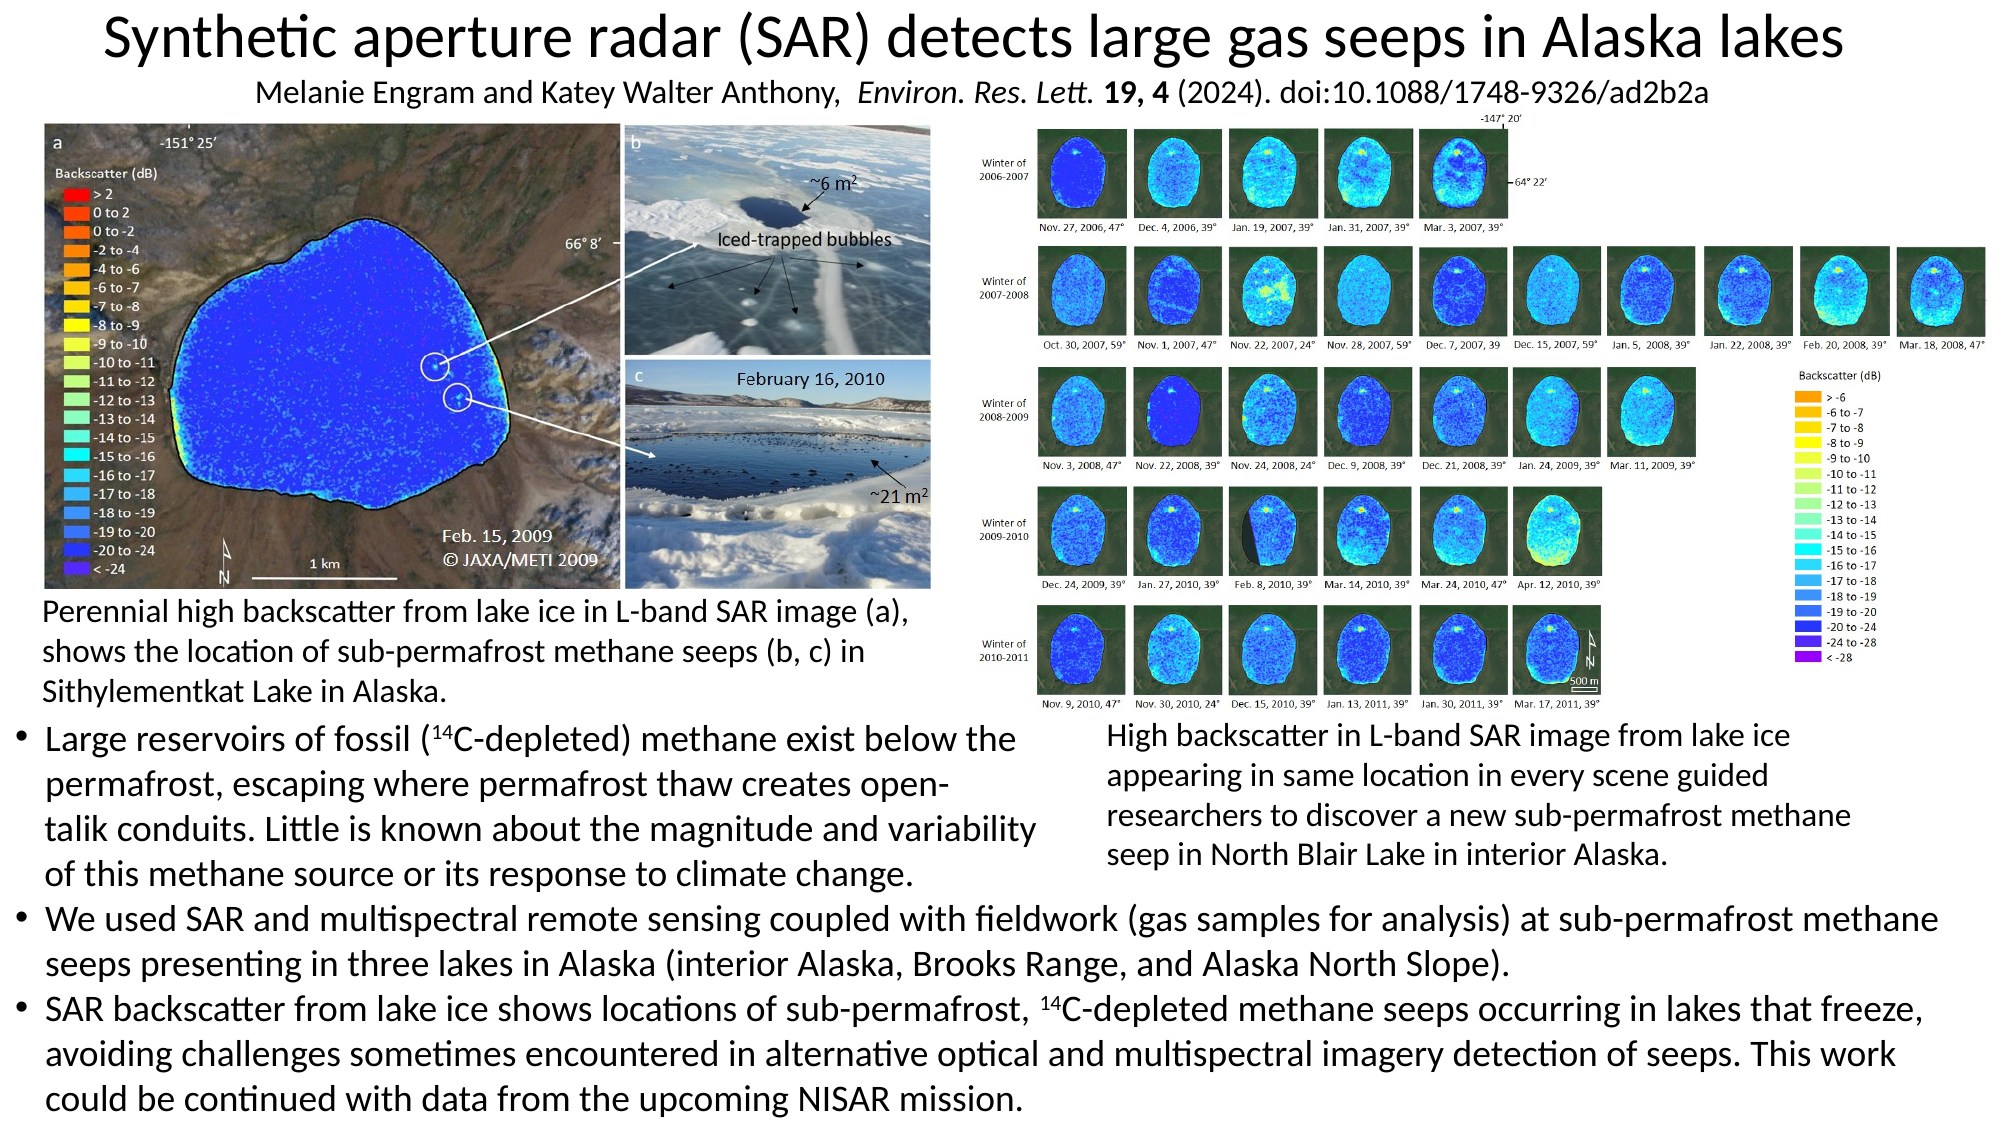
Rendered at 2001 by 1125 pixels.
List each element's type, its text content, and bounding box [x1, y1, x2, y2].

text_box Synthetic aperture radar (SAR) detects large gas seeps in Alaska lakes Melanie Engram and Katey Walter Anthony, Environ. Res. Lett. 19, 4 (2024). doi:10.1088/1748-9326/ad2b2a [0, 0, 2000, 118]
picture [40, 123, 933, 589]
text_box Perennial high backscatter from lake ice in L-band SAR image (a), shows the location of sub-permafrost methane seeps (b, c) in Sithylementkat Lake in Alaska. [27, 582, 951, 706]
text_box Large reservoirs of fossil (14C-depleted) methane exist below the permafrost, escaping where permafrost thaw creates open- talik conduits. Little is known about the magnitude and variability of this methane source or its response to climate change. [0, 706, 1062, 901]
text_box We used SAR and multispectral remote sensing coupled with fieldwork (gas samples for analysis) at sub-permafrost methane seeps presenting in three lakes in Alaska (interior Alaska, Brooks Range, and Alaska North Slope). SAR backscatter from lake ice shows locations of sub-permafrost, 14C-depleted methane seeps occurring in lakes that freeze, avoiding challenges sometimes encountered in alternative optical and multispectral imagery detection of seeps. This work could be continued with data from the upcoming NISAR mission. [0, 886, 1994, 1125]
text_box High backscatter in L-band SAR image from lake ice appearing in same location in every scene guided researchers to discover a new sub-permafrost methane seep in North Blair Lake in interior Alaska. [1091, 717, 1925, 880]
picture [967, 107, 1994, 717]
